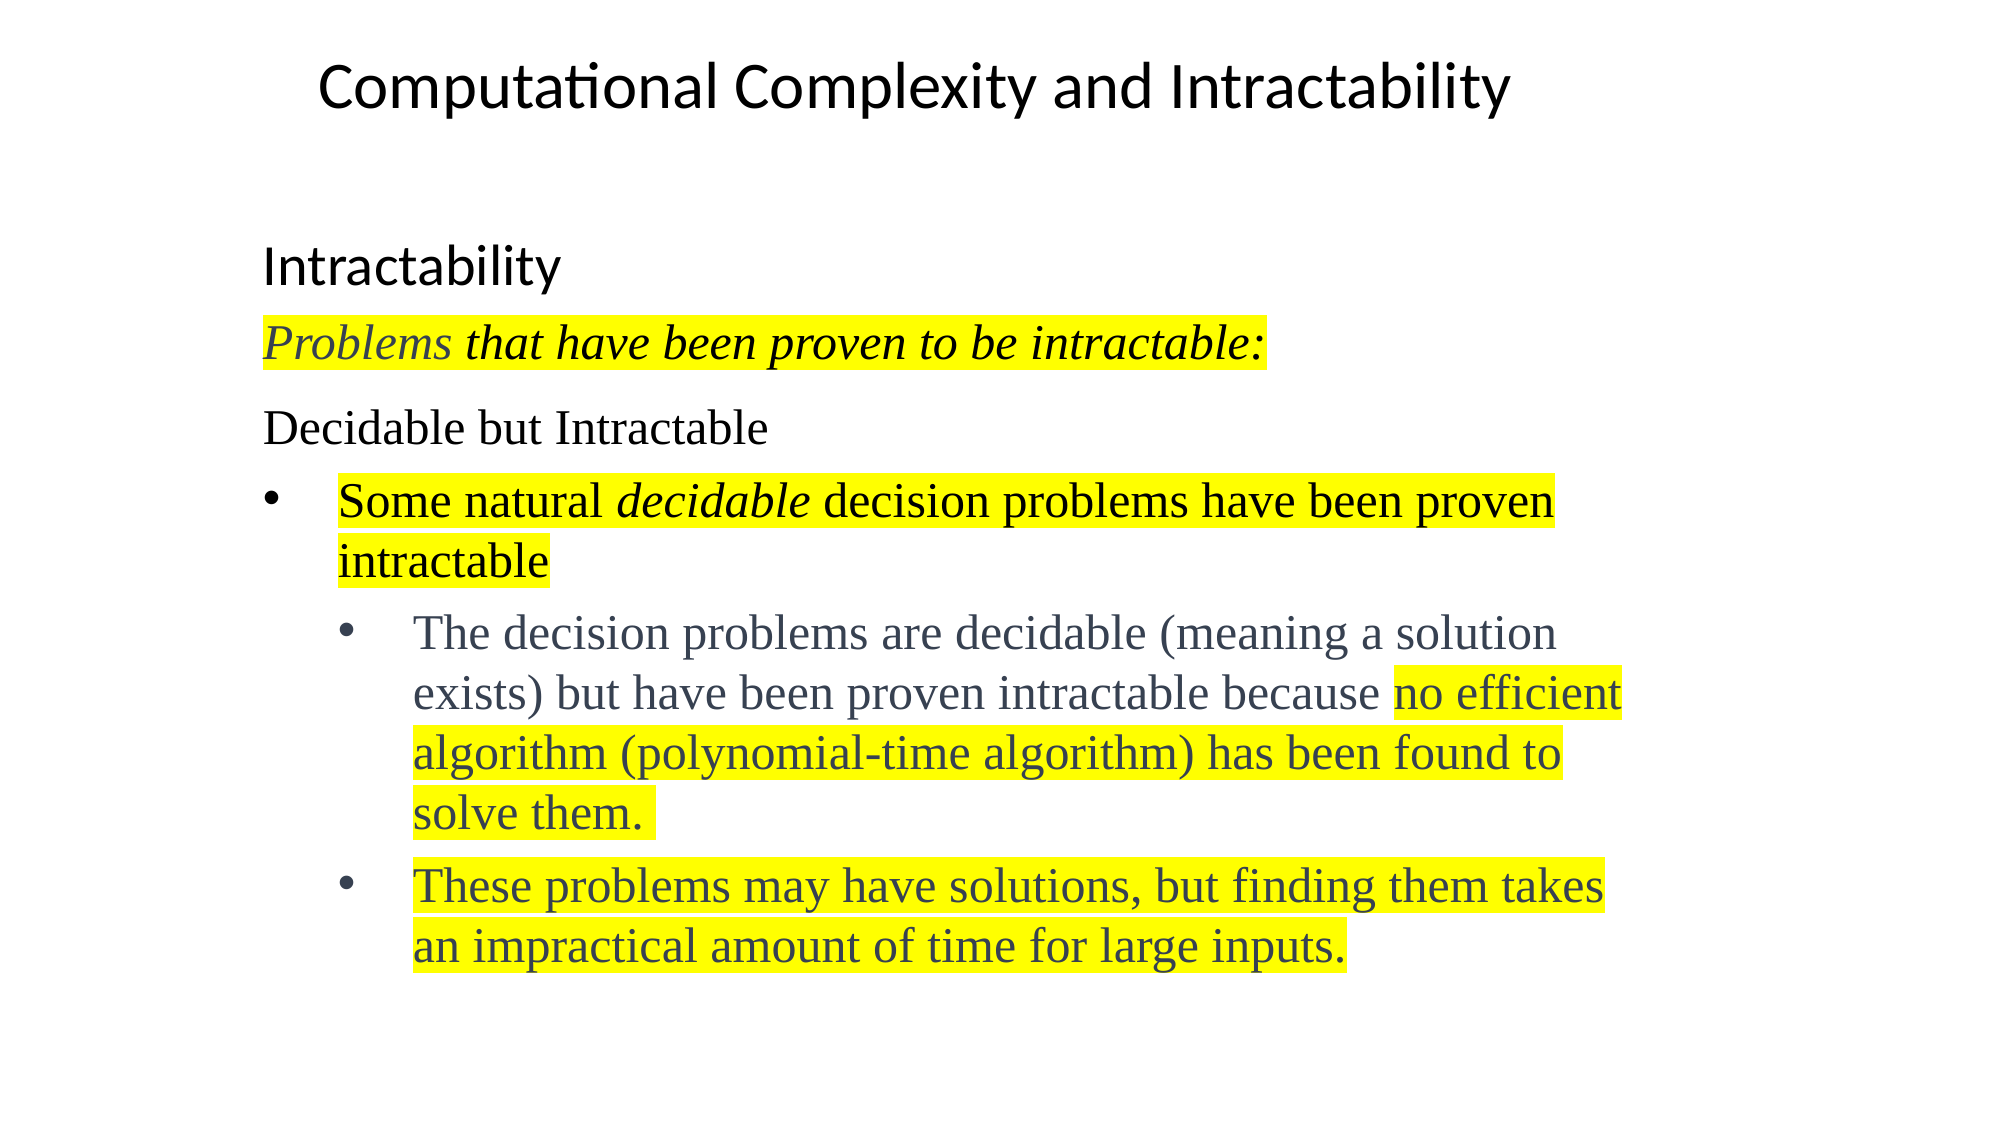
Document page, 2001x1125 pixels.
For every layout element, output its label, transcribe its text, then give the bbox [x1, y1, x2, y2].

text_box Computational Complexity and Intractability [303, 34, 1611, 130]
text_box Intractability Problems that have been proven to be intractable: Decidable but Intractable Some natural decidable decision problems have been proven intractable The decision problems are decidable (meaning a solution exists) but have been proven intractable because no efficient algorithm (polynomial-time algorithm) has been found to solve them. These problems may have solutions, but finding them takes an impractical amount of time for large inputs. [248, 219, 1667, 1047]
